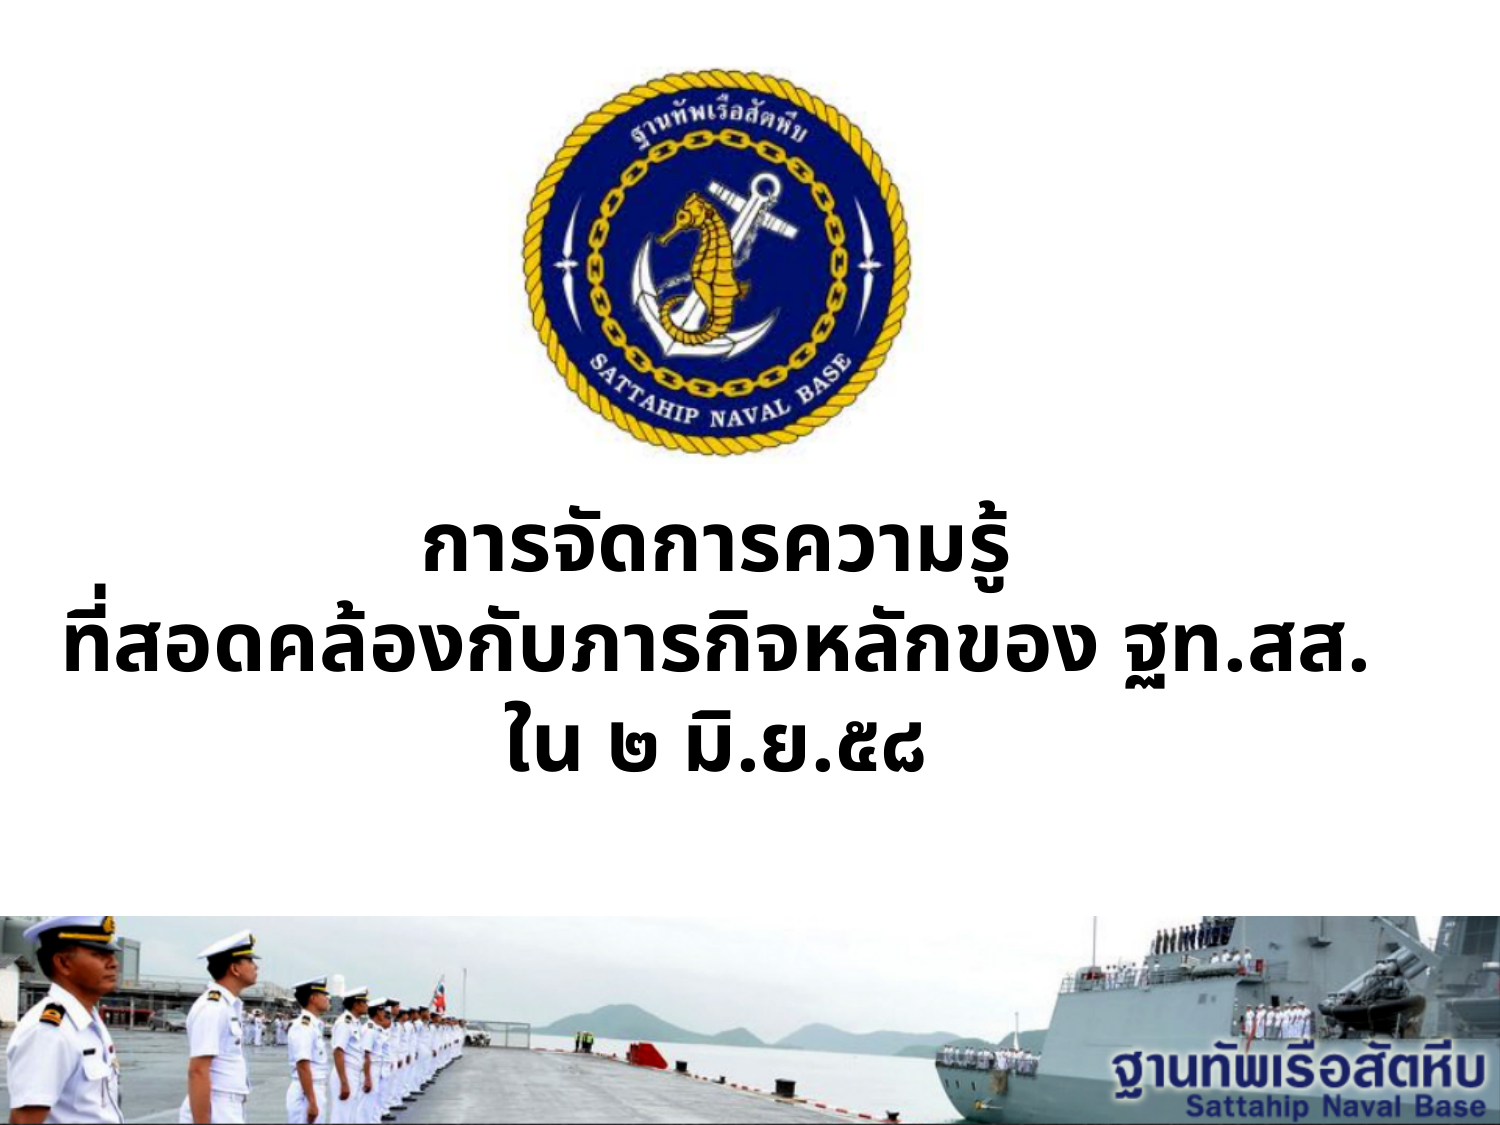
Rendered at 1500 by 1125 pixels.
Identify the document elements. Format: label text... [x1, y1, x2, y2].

text_box การจัดการความรู้ ที่สอดคล้องกับภารกิจหลักของ ฐท.สส. ใน ๒ มิ.ย.๕๘ [45, 480, 1387, 796]
picture [0, 915, 1500, 1125]
picture [508, 66, 924, 464]
